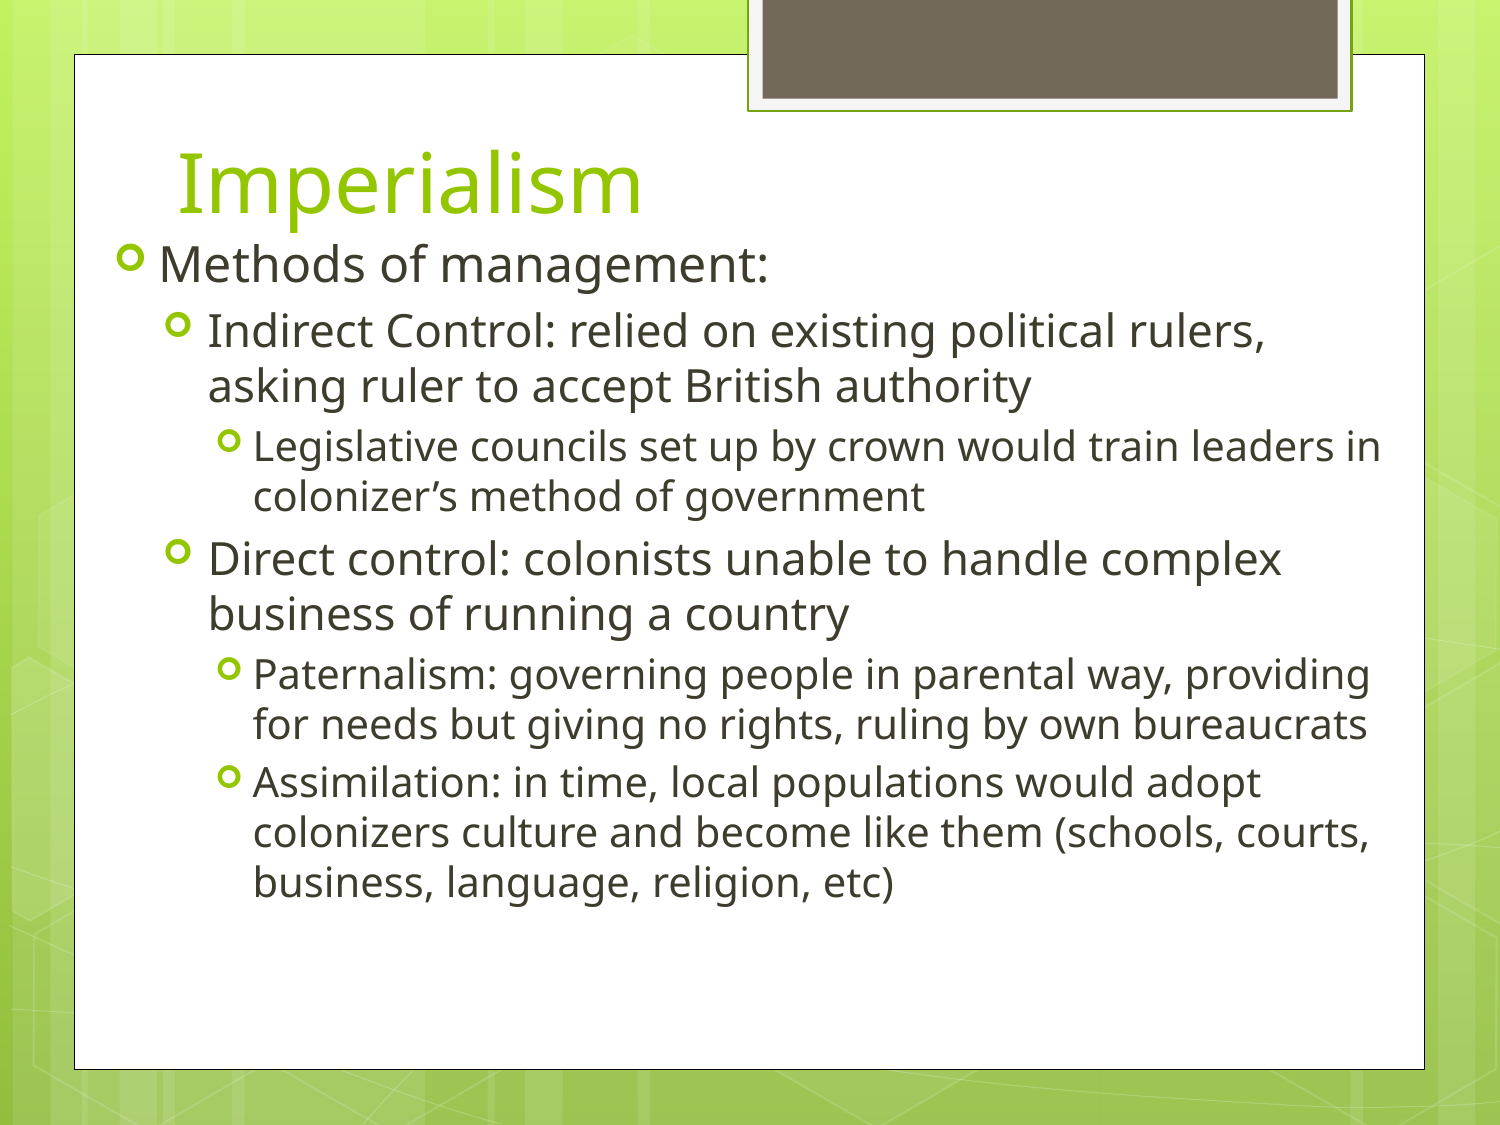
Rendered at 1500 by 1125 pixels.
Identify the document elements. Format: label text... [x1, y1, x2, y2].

list Methods of management: Indirect Control: relied on existing political rulers, asking ruler to accept British authority Legislative councils set up by crown would train leaders in colonizer’s method of government Direct control: colonists unable to handle complex business of running a country Paternalism: governing people in parental way, providing for needs but giving no rights, ruling by own bureaucrats Assimilation: in time, local populations would adopt colonizers culture and become like them (schools, courts, business, language, religion, etc) [87, 224, 1413, 1050]
title Imperialism [162, 50, 1315, 224]
